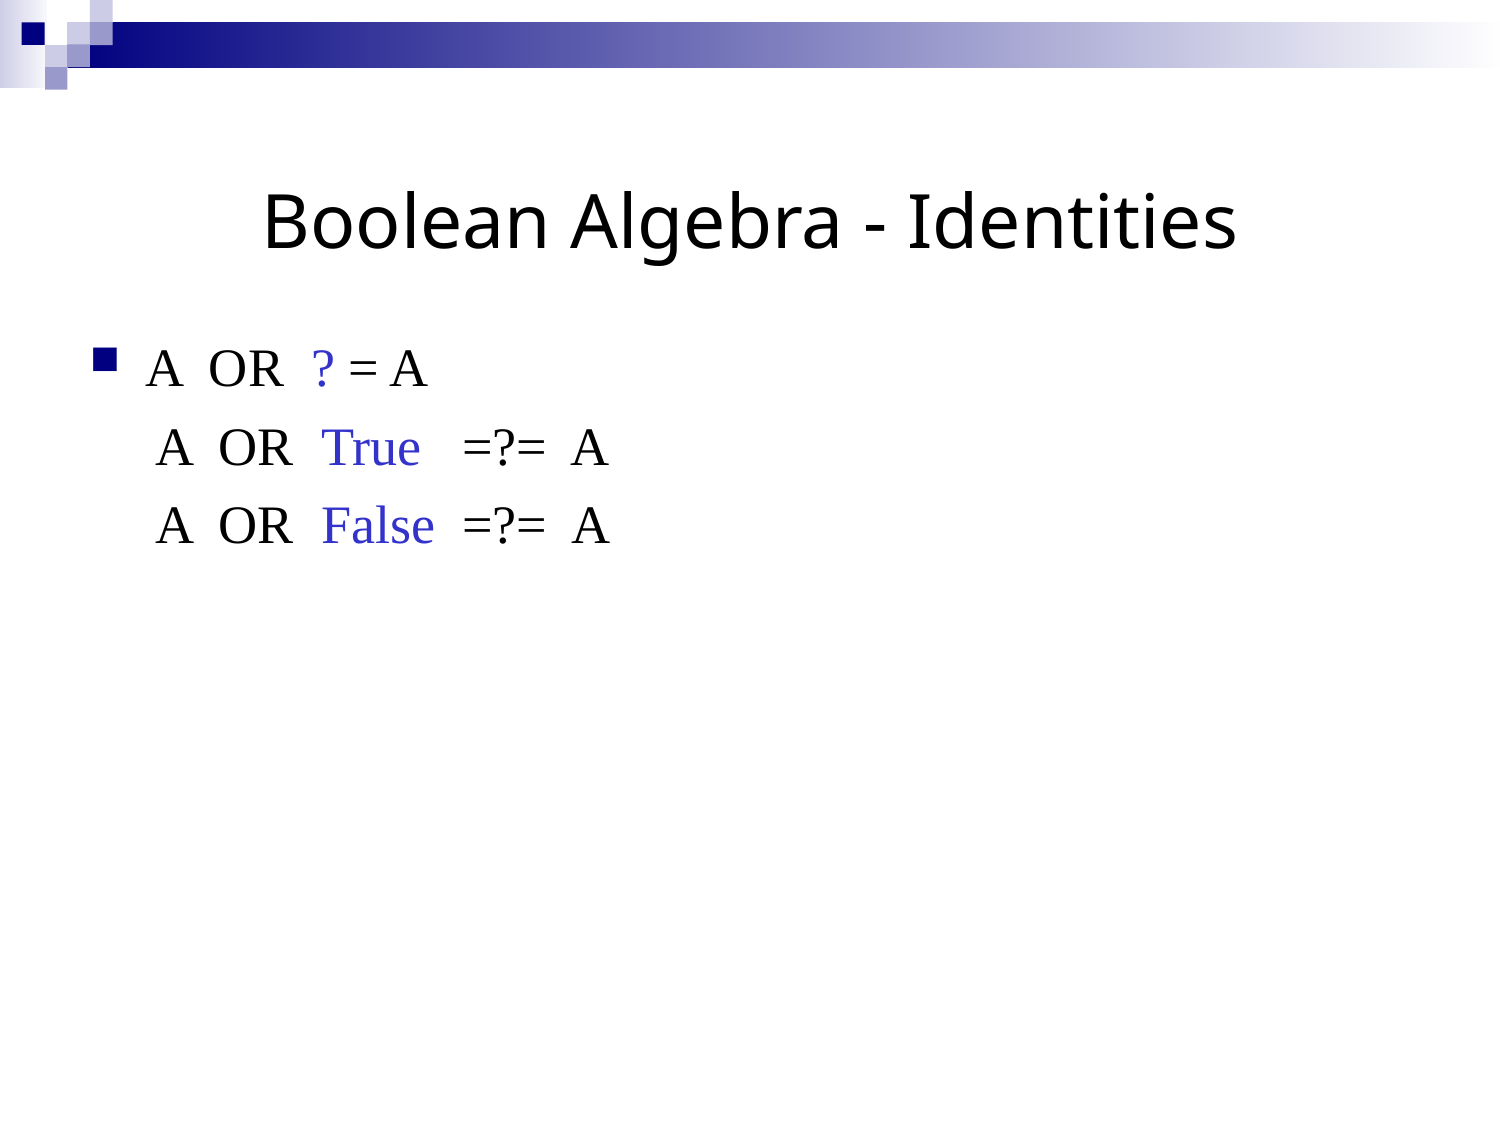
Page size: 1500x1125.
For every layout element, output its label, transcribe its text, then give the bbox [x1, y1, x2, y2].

title Boolean Algebra - Identities [74, 124, 1426, 313]
list A OR ? = A A OR True =?= A A OR False =?= A [74, 324, 738, 963]
